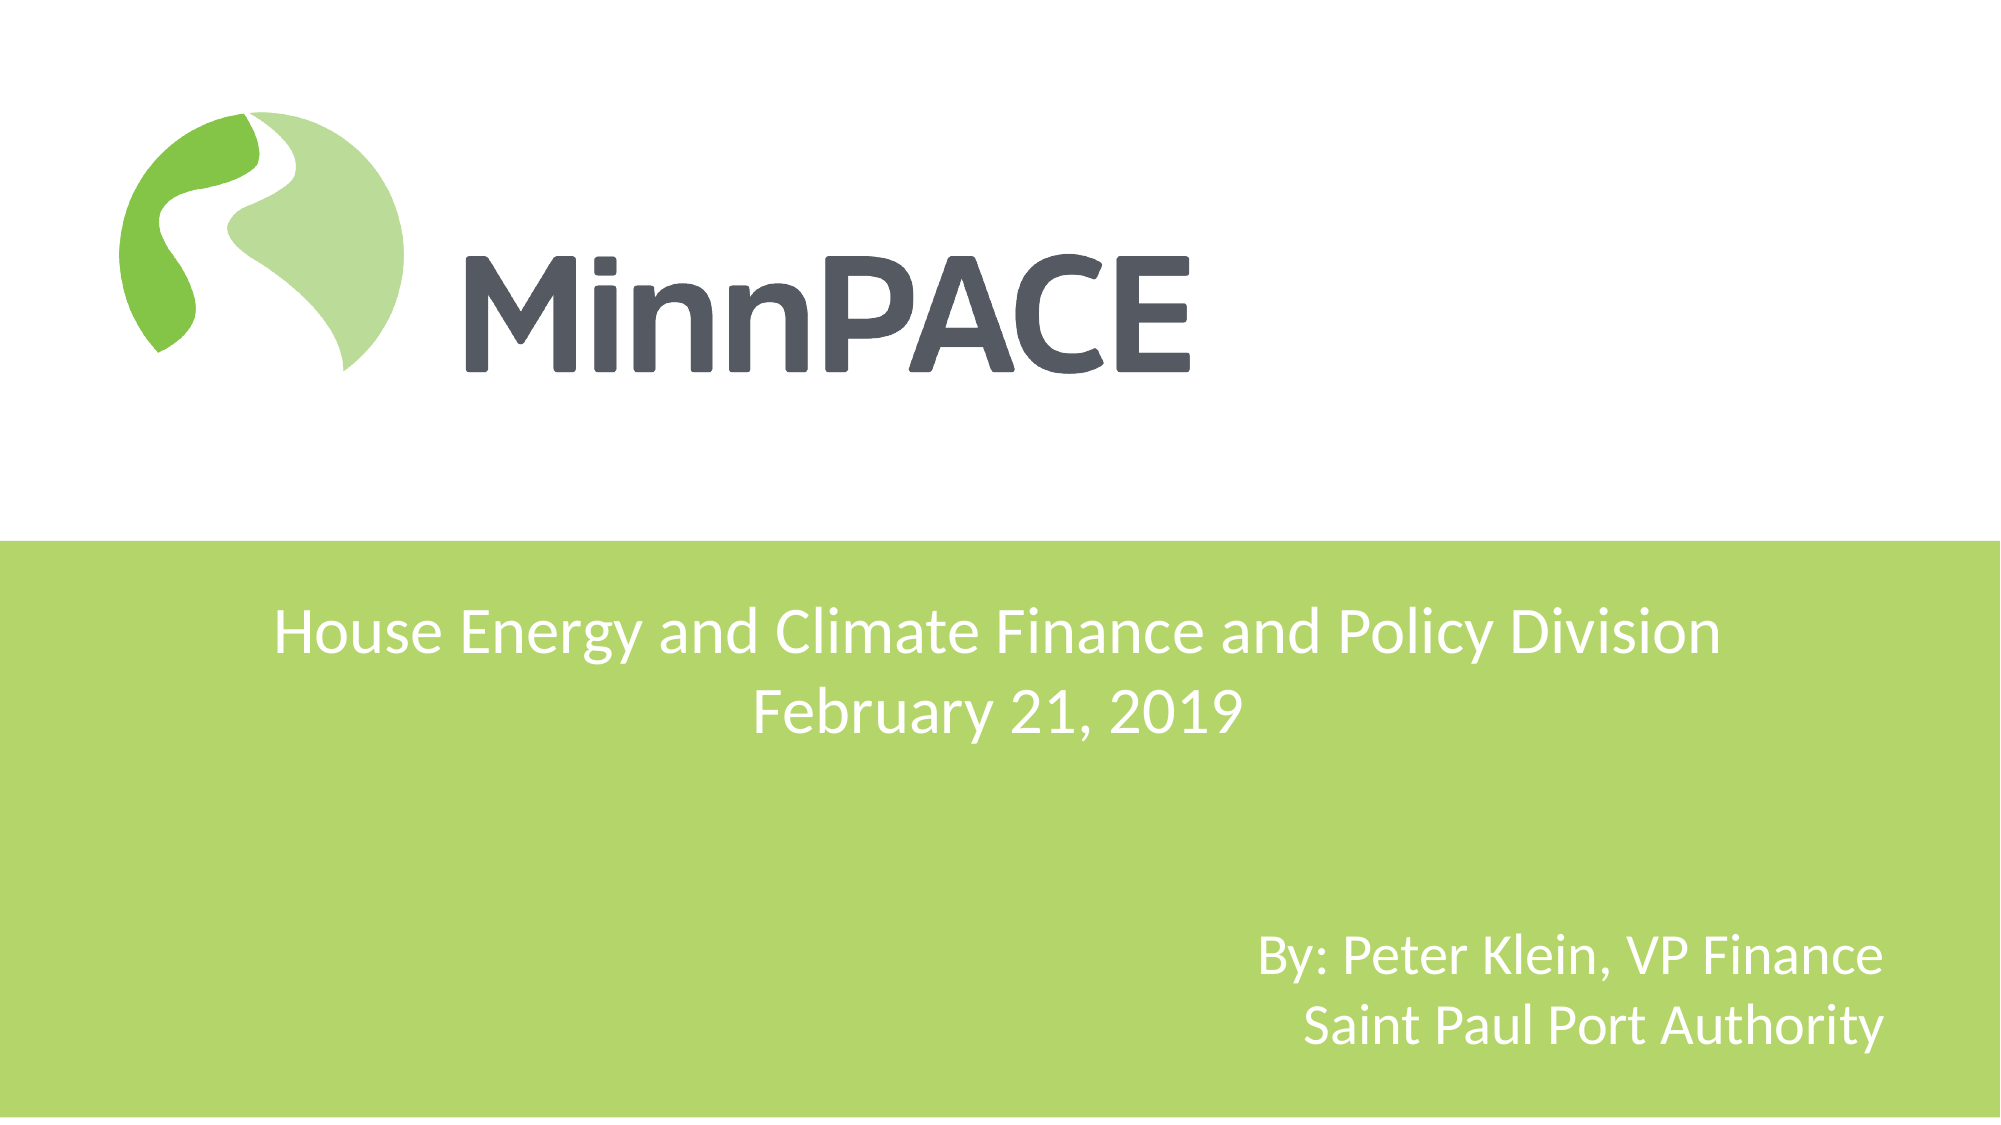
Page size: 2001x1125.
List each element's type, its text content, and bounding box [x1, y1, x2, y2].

text_box [0, 540, 2000, 1118]
picture [119, 112, 1190, 375]
text_box House Energy and Climate Finance and Policy Division February 21, 2019 By: Peter Klein, VP Finance Saint Paul Port Authority [97, 579, 1900, 1064]
